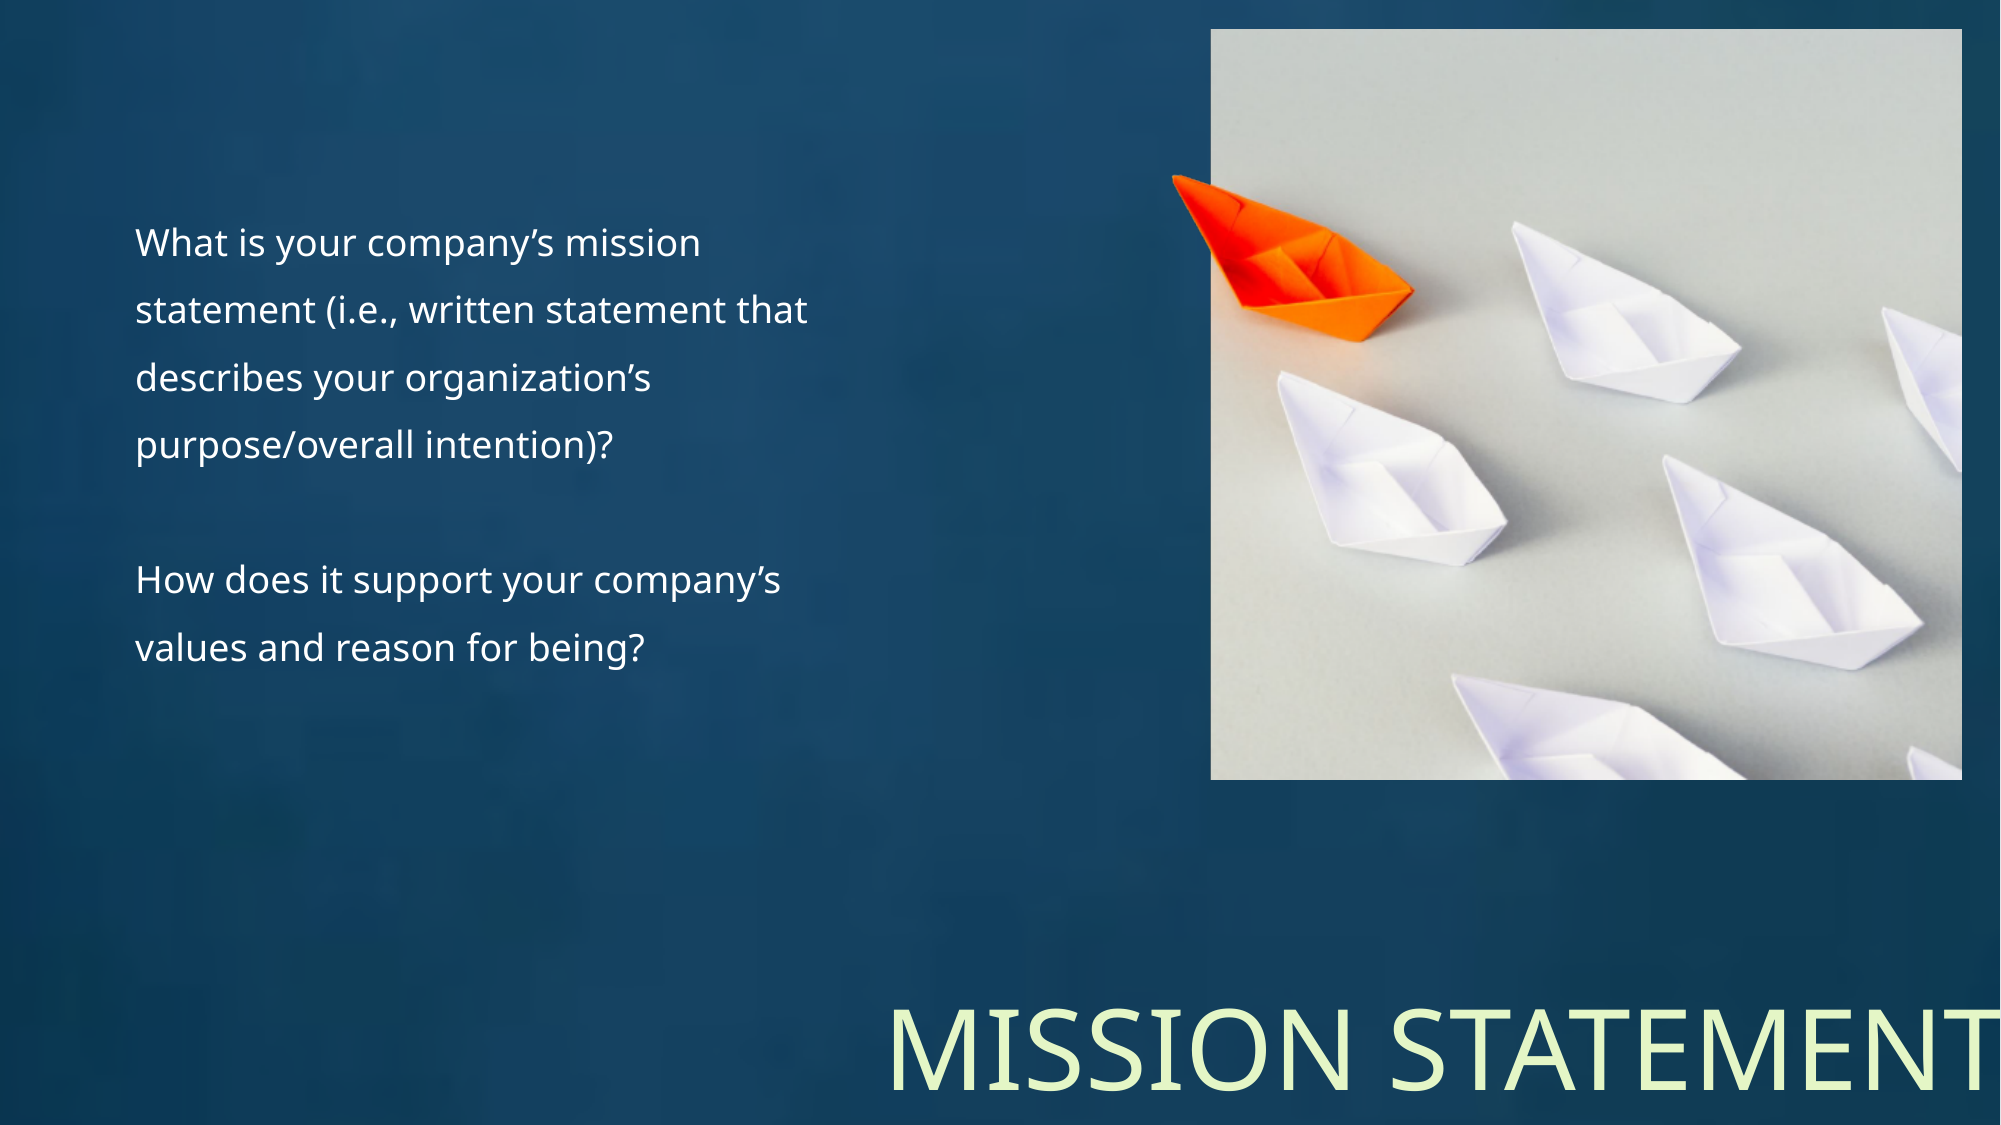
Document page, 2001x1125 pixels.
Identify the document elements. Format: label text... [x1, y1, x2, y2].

picture [0, 0, 2001, 1125]
text_box What is your company’s mission statement (i.e., written statement that describes your organization’s purpose/overall intention)? How does it support your company’s values and reason for being? [120, 188, 890, 676]
text_box MISSION STATEMENT [868, 970, 2000, 1121]
